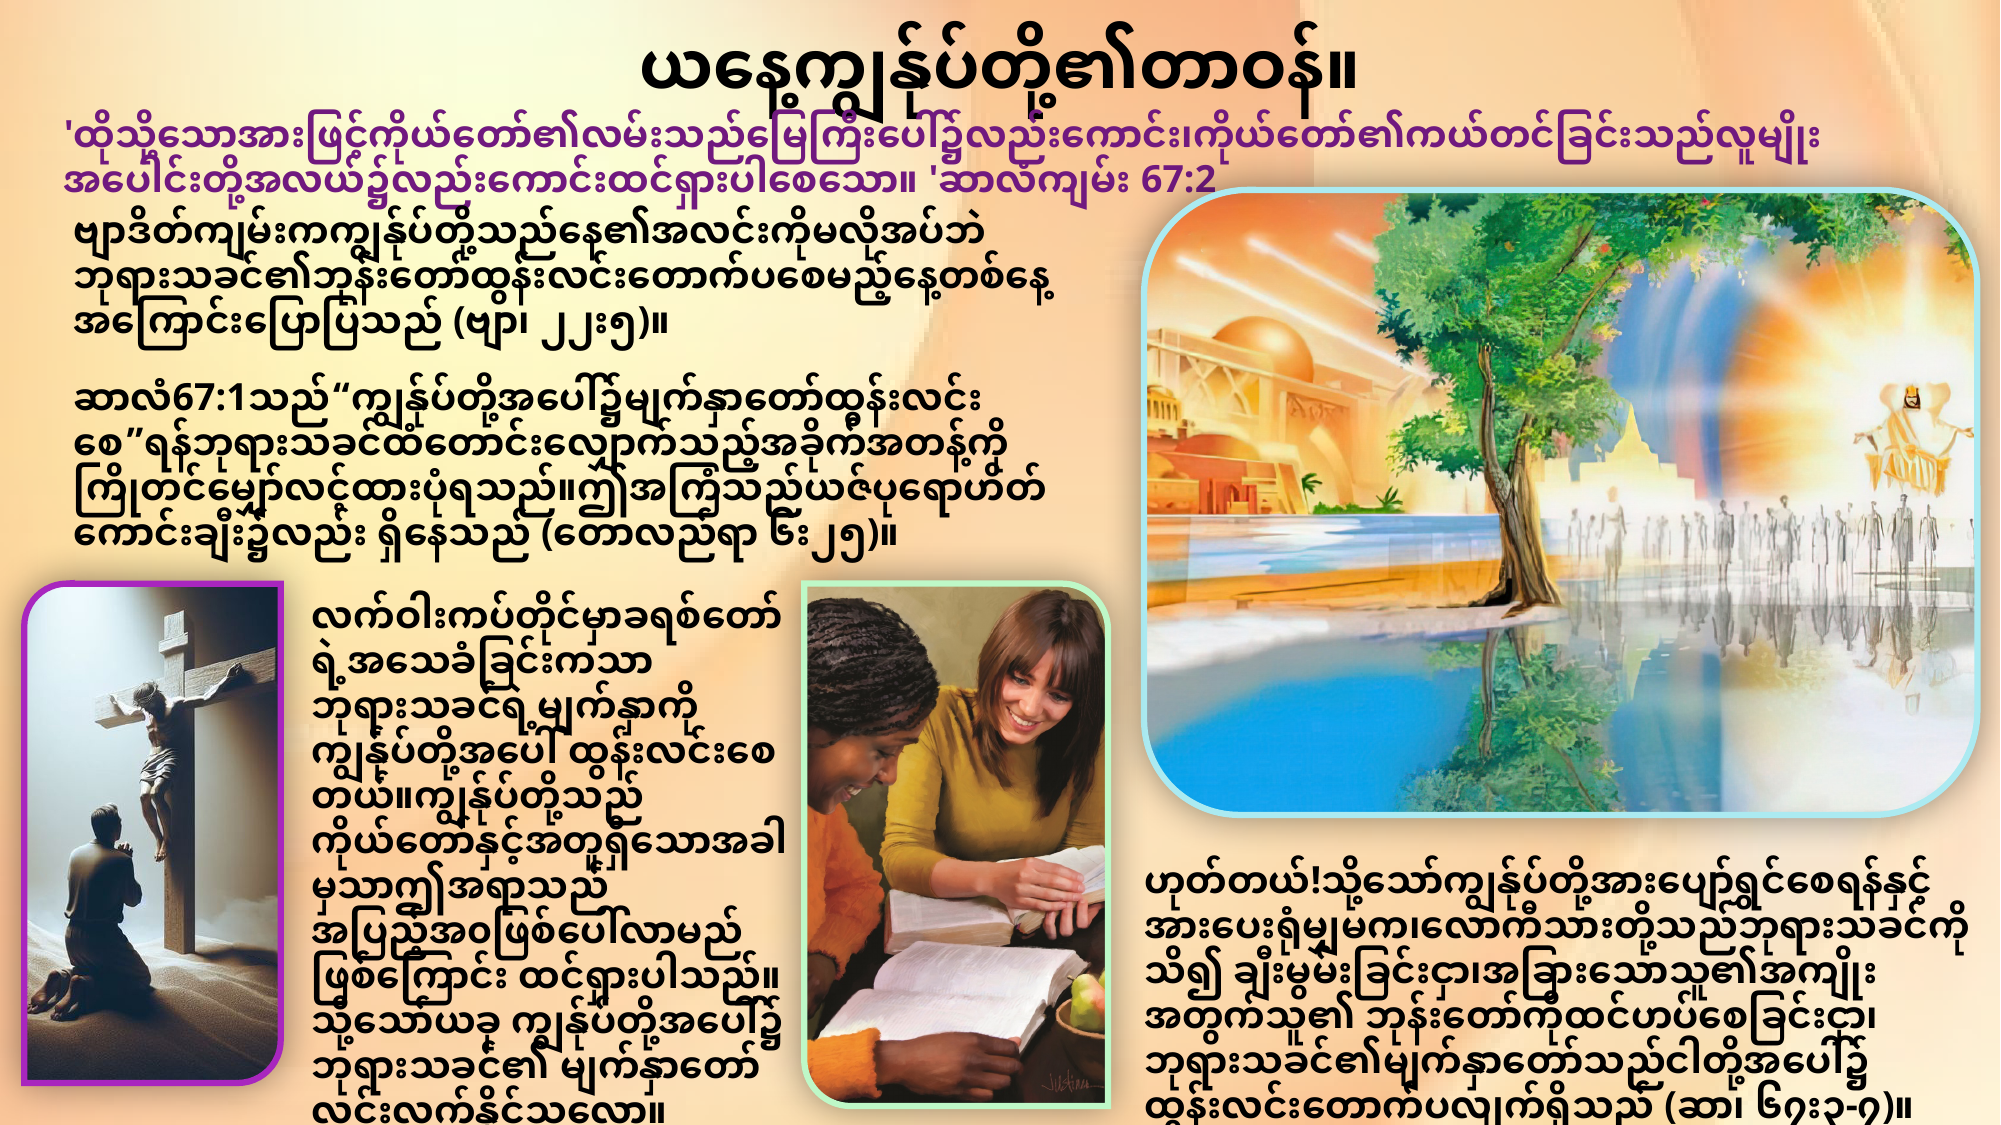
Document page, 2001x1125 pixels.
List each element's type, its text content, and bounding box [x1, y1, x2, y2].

text_box လက်ဝါးကပ်တိုင်မှာခရစ်တော်ရဲ့အသေခံခြင်းကသာဘုရားသခင်ရဲ့မျက်နှာကို ကျွန်ုပ်တို့အပေါ် ထွန်းလင်းစေတယ်။ကျွန်ုပ်တို့သည်ကိုယ်တော်နှင့်အတူရှိသောအခါမှသာဤအရာသည်အပြည့်အ၀ဖြစ်ပေါ်လာမည်ဖြစ်ကြောင်း ထင်ရှားပါသည်။သို့သော်ယခု ကျွန်ုပ်တို့အပေါ်၌ ဘုရားသခင်၏ မျက်နှာတော်လင်းလက်နိုင်သလော။ [296, 583, 805, 1125]
text_box ဟုတ်တယ်!သို့သော်ကျွန်ုပ်တို့အားပျော်ရွှင်စေရန်နှင့်အားပေးရုံမျှမက၊လောကီသားတို့သည်ဘုရားသခင်ကိုသိ၍ ချီးမွမ်းခြင်းငှာ၊အခြားသောသူ၏အကျိုးအတွက်သူ၏ ဘုန်းတော်ကိုထင်ဟပ်စေခြင်းငှာ၊ဘုရားသခင်၏မျက်နှာတော်သည်ငါတို့အပေါ်၌ ထွန်းလင်းတောက်ပလျက်ရှိသည် (ဆာ၊ ၆၇း၃-၇)။ [1129, 848, 2000, 1125]
text_box ဗျာဒိတ်ကျမ်းကကျွန်ုပ်တို့သည်နေ၏အလင်းကိုမလိုအပ်ဘဲဘုရားသခင်၏ဘုန်းတော်ထွန်းလင်းတောက်ပစေမည့်နေ့တစ်နေ့အကြောင်းပြောပြသည် (ဗျာ၊ ၂၂း၅)။ [59, 199, 1130, 349]
text_box ဆာလံ67:1သည်“ကျွန်ုပ်တို့အပေါ်၌မျက်နှာတော်ထွန်းလင်းစေ”ရန်ဘုရားသခင်ထံတောင်းလျှောက်သည့်အခိုက်အတန့်ကိုကြိုတင်မျှော်လင့်ထားပုံရသည်။ဤအကြံသည်ယဇ်ပုရောဟိတ်ကောင်းချီး၌လည်း ရှိနေသည် (တောလည်ရာ ၆း၂၅)။ [59, 365, 1082, 561]
picture [23, 583, 282, 1084]
picture [803, 583, 1109, 1107]
picture [1143, 189, 1978, 816]
text_box 'ထိုသို့​သော​အားဖြင့်ကိုယ်တော်​၏​လမ်း​သည်မြေကြီး​ပေါ်၌​လည်းကောင်း​၊ကိုယ်တော်​၏​ကယ်တင်​ခြင်း​သည်လူမျိုး​အပေါင်း​တို့​အလယ်​၌​လည်းကောင်းထင်ရှား​ပါစေသော​။ 'ဆာလံကျမ်း 67:2 [49, 103, 1864, 208]
text_box ယနေ့ကျွန်ုပ်တို့၏တာဝန်။ [0, 14, 2000, 110]
